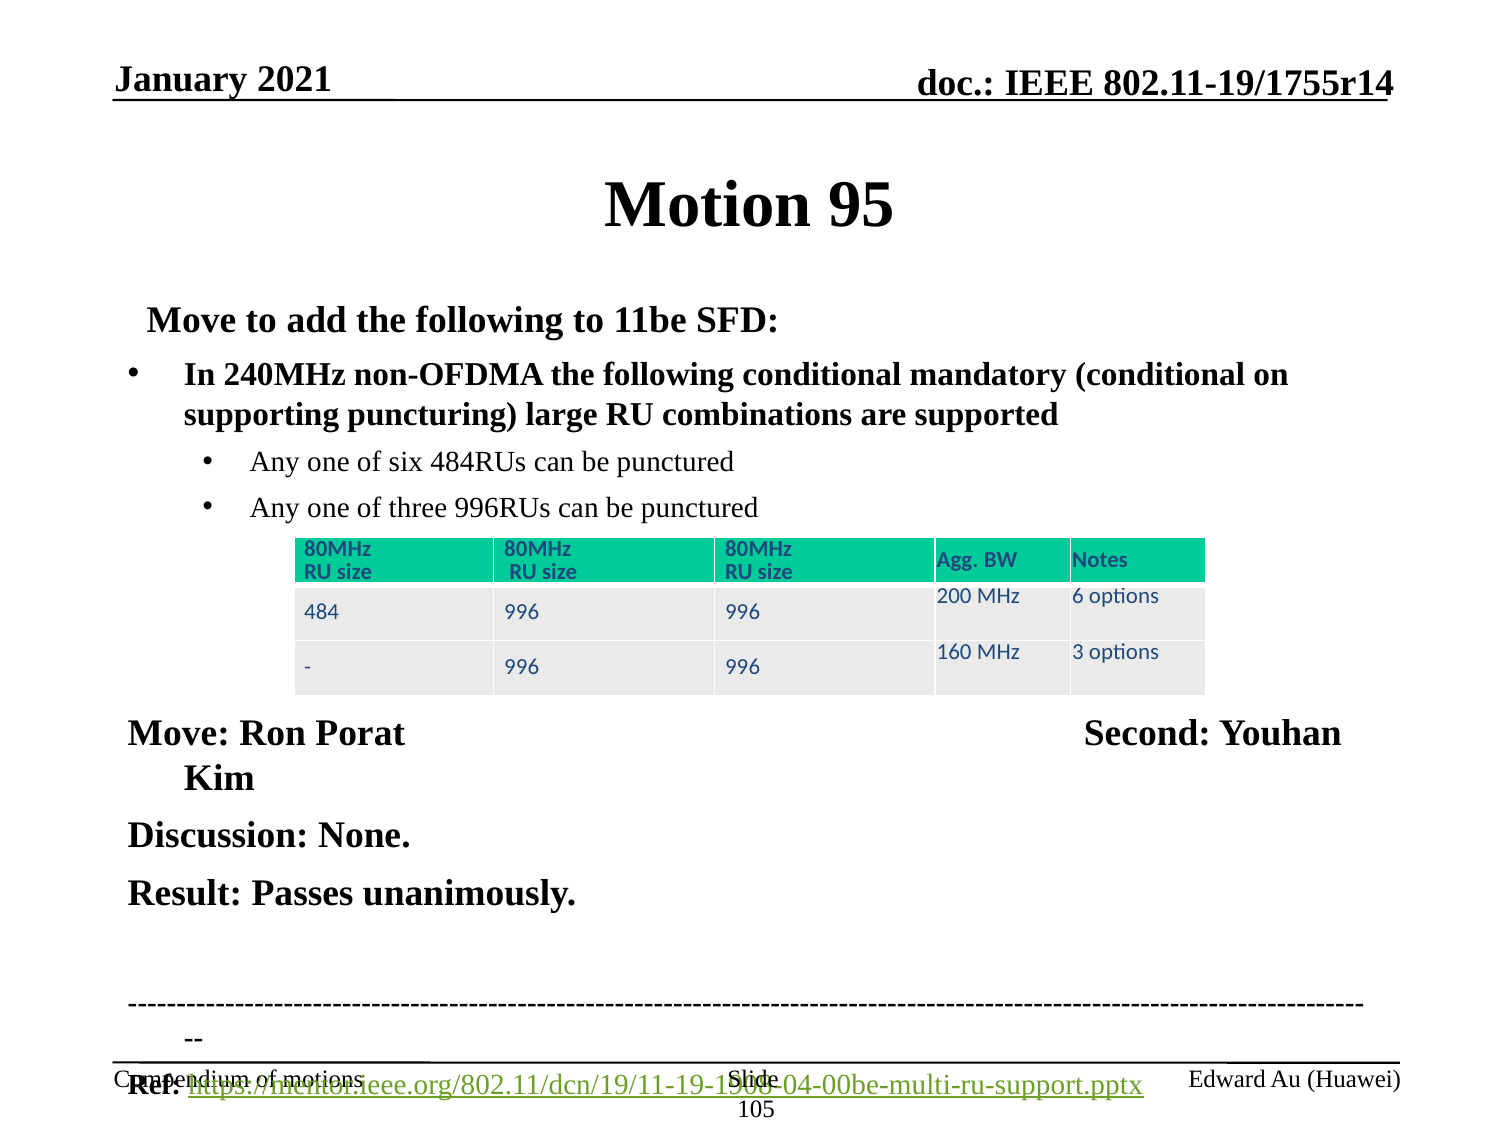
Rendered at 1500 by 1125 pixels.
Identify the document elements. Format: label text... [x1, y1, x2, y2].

table_cell 996 [494, 641, 714, 695]
table_cell 996 [715, 641, 934, 695]
list Move to add the following to 11be SFD: In 240MHz non-OFDMA the following conditional mandatory (conditional on supporting puncturing) large RU combinations are supported Any one of six 484RUs can be punctured Any one of three 996RUs can be punctured Move: Ron Porat Second: Youhan Kim Discussion: None. Result: Passes unanimously. --------------------------------------------------------------------------------------------------------------------------------- Ref: https://mentor.ieee.org/802.11/dcn/19/11-19-1908-04-00be-multi-ru-support.pptx [112, 286, 1388, 1071]
footer Edward Au (Huawei) [878, 1061, 1402, 1093]
table_header Notes [1071, 538, 1205, 582]
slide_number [114, 54, 423, 100]
table_header 80MHz RU size [295, 538, 493, 582]
table_cell 996 [494, 588, 714, 640]
table_header 80MHz RU size [715, 538, 934, 582]
title Motion 95 [112, 112, 1388, 286]
slide_number Slide 105 [712, 1061, 800, 1123]
table_cell 3 options [1071, 641, 1205, 695]
table_header 80MHz RU size [494, 538, 714, 582]
table_header Agg. BW [936, 538, 1070, 582]
table_cell 6 options [1071, 588, 1205, 640]
table_cell 996 [715, 588, 934, 640]
table_cell - [295, 641, 493, 695]
table_cell 484 [295, 588, 493, 640]
table_cell 200 MHz [936, 588, 1070, 640]
table_cell 160 MHz [936, 641, 1070, 695]
